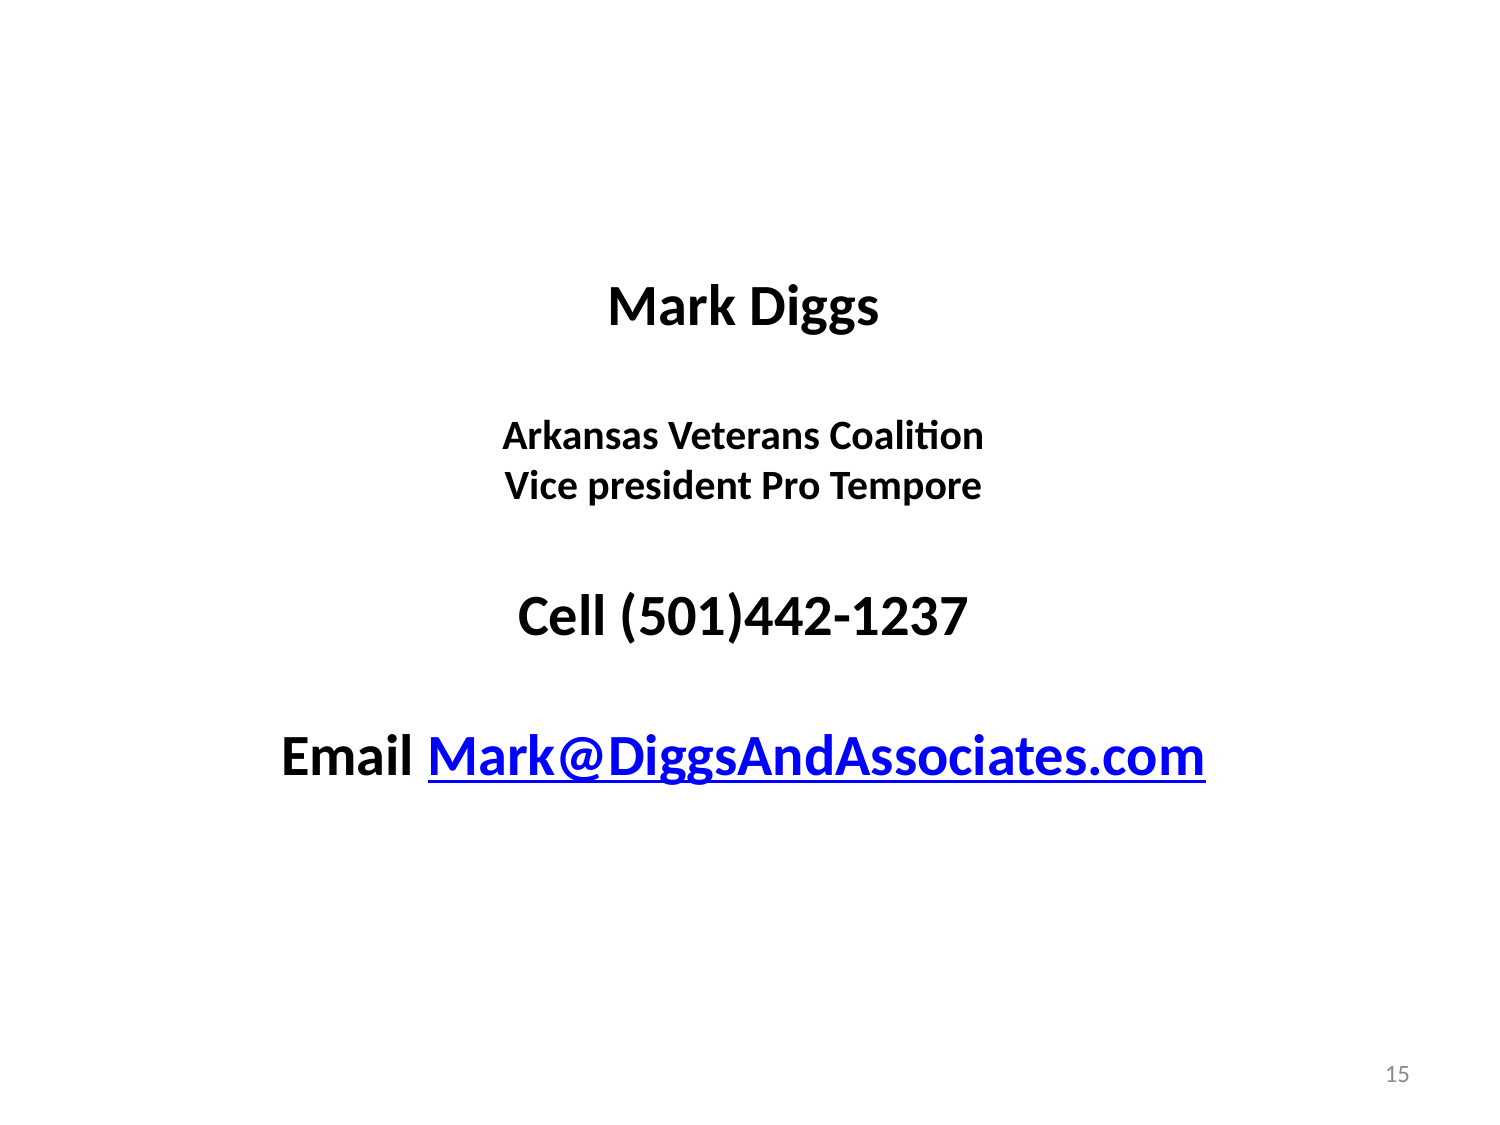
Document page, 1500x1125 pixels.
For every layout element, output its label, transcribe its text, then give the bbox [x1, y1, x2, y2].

text_box Mark Diggs Arkansas Veterans Coalition Vice president Pro Tempore Cell (501)442-1237 Email Mark@DiggsAndAssociates.com [37, 260, 1450, 865]
text_box 15 [1074, 1042, 1425, 1103]
